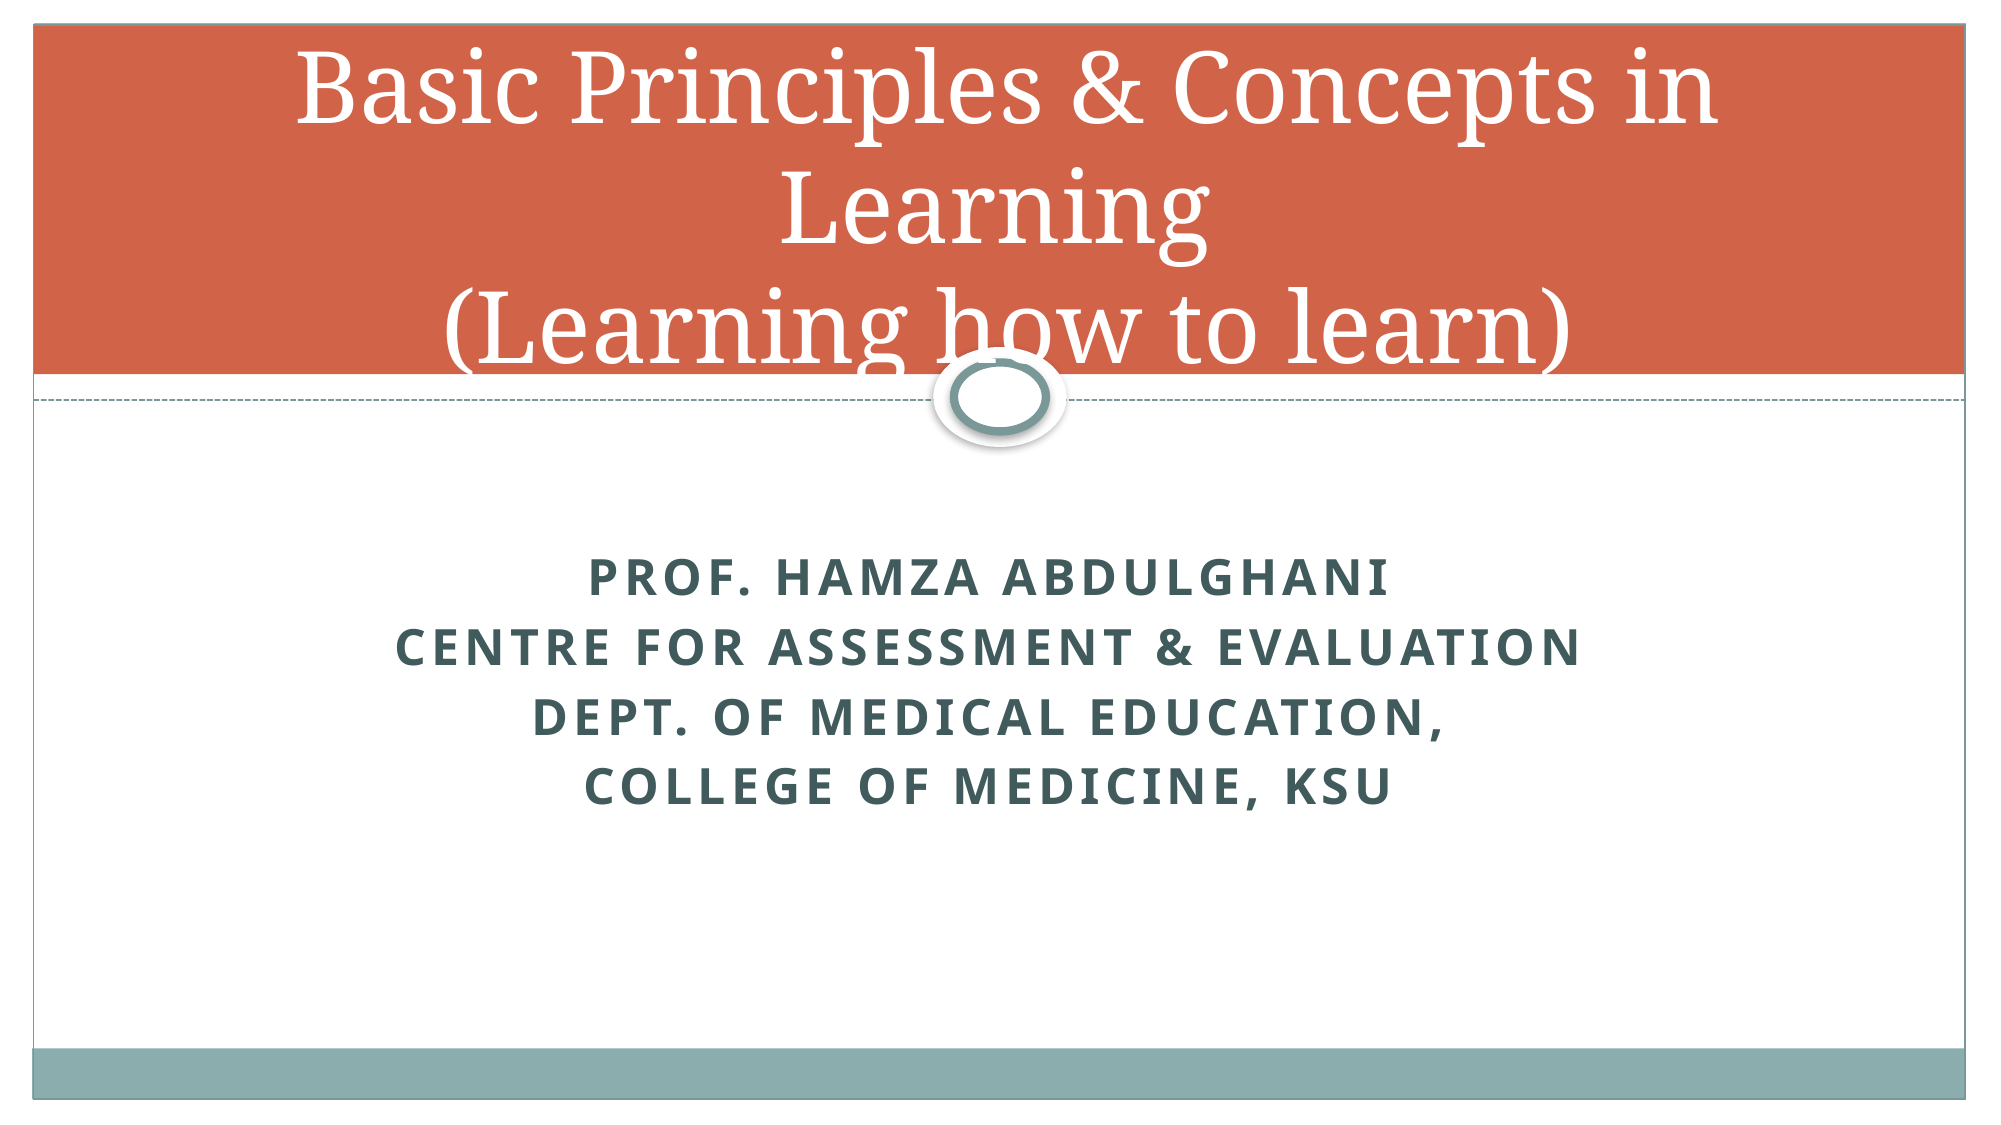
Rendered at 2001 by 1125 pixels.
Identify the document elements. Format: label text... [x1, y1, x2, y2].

title Basic Principles & Concepts in Learning (Learning how to learn) [157, 31, 1858, 375]
list Prof. hamza abdulghani Centre for Assessment & Evaluation Dept. of Medical Education, College of Medicine, KSU [279, 435, 1697, 932]
